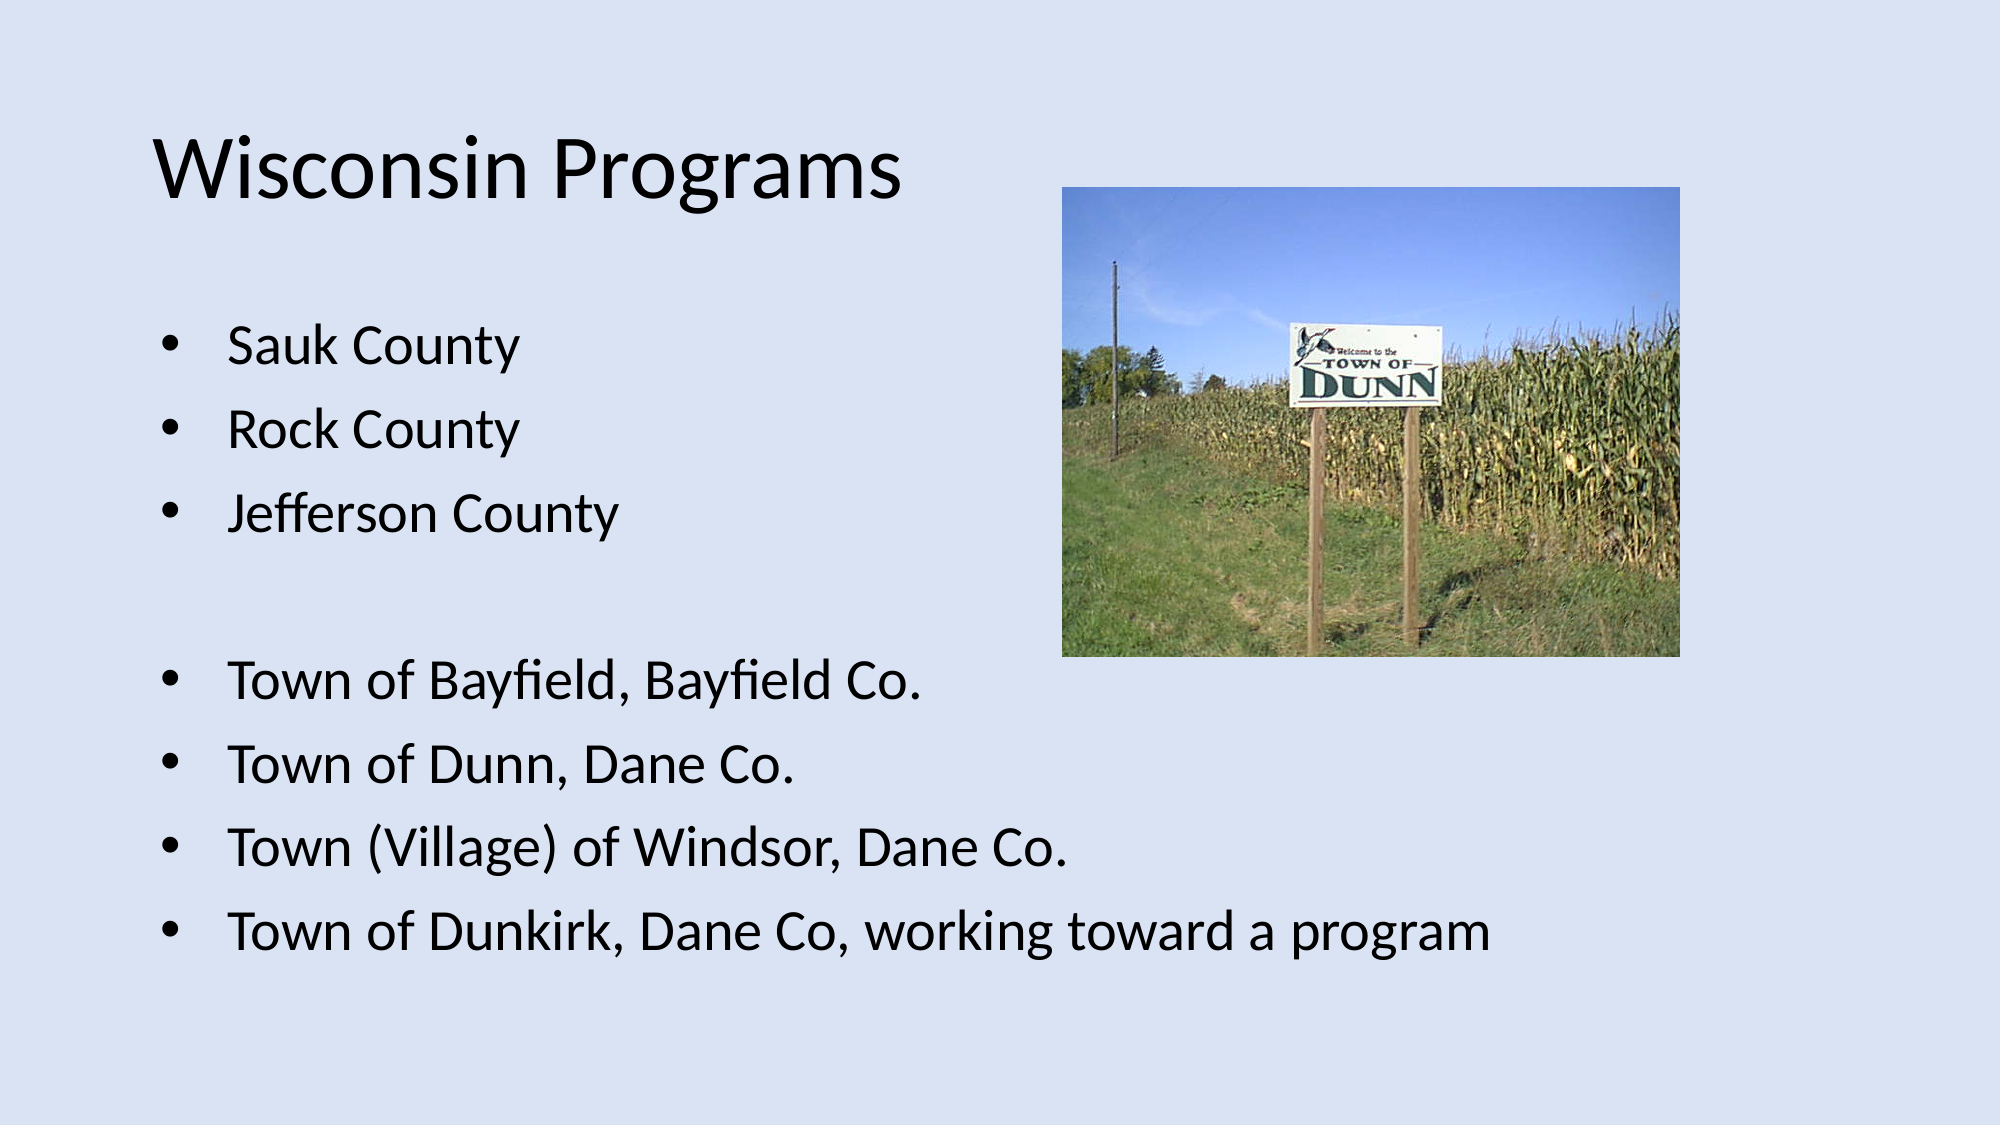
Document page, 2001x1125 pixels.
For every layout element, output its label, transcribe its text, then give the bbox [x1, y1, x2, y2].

list Sauk County Rock County Jefferson County Town of Bayfield, Bayfield Co. Town of Dunn, Dane Co. Town (Village) of Windsor, Dane Co. Town of Dunkirk, Dane Co, working toward a program [137, 299, 1863, 1014]
title Wisconsin Programs [137, 59, 1863, 278]
picture [1062, 187, 1680, 657]
